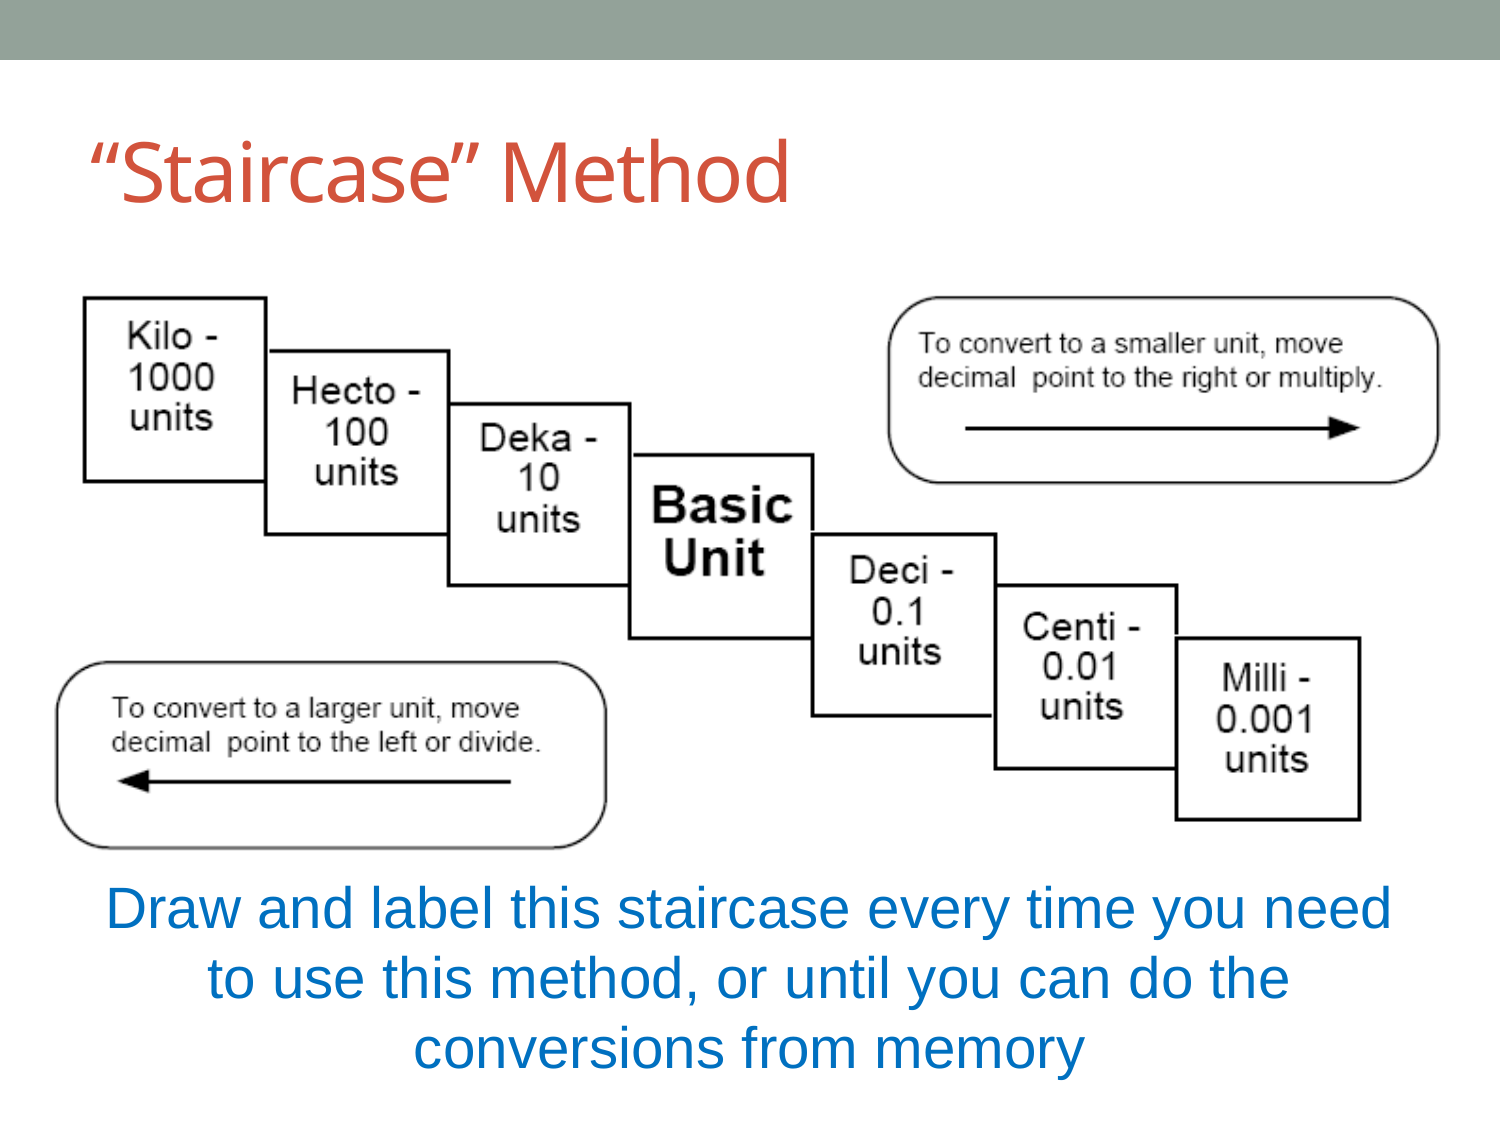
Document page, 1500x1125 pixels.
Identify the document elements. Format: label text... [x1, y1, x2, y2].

title “Staircase” Method [75, 87, 1425, 250]
picture [21, 274, 1474, 873]
text_box Draw and label this staircase every time you need to use this method, or until you can do the conversions from memory [62, 880, 1438, 1088]
